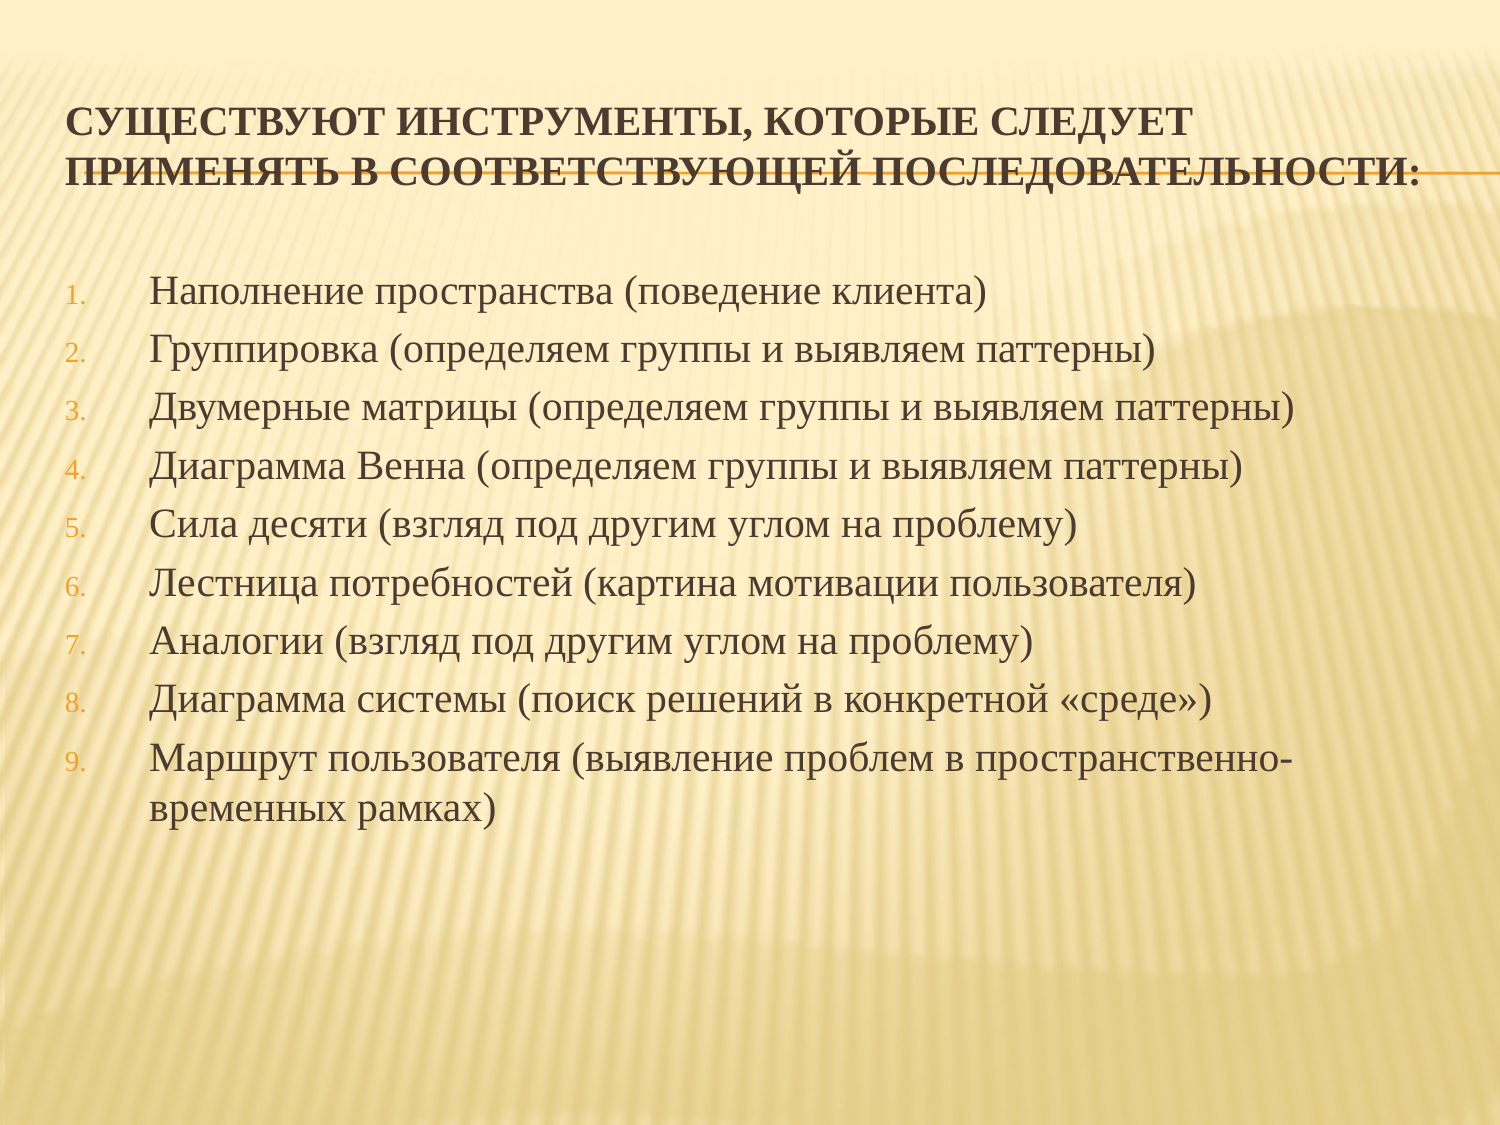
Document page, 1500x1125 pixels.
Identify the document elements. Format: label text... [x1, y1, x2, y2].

title Существуют инструменты, которые следует применять в соответствующей последовательности: [50, 75, 1475, 213]
list Наполнение пространства (поведение клиента) Группировка (определяем группы и выявляем паттерны) Двумерные матрицы (определяем группы и выявляем паттерны) Диаграмма Венна (определяем группы и выявляем паттерны) Сила десяти (взгляд под другим углом на проблему) Лестница потребностей (картина мотивации пользователя) Аналогии (взгляд под другим углом на проблему) Диаграмма системы (поиск решений в конкретной «среде») Маршрут пользователя (выявление проблем в пространственно-временных рамках) [50, 254, 1475, 998]
